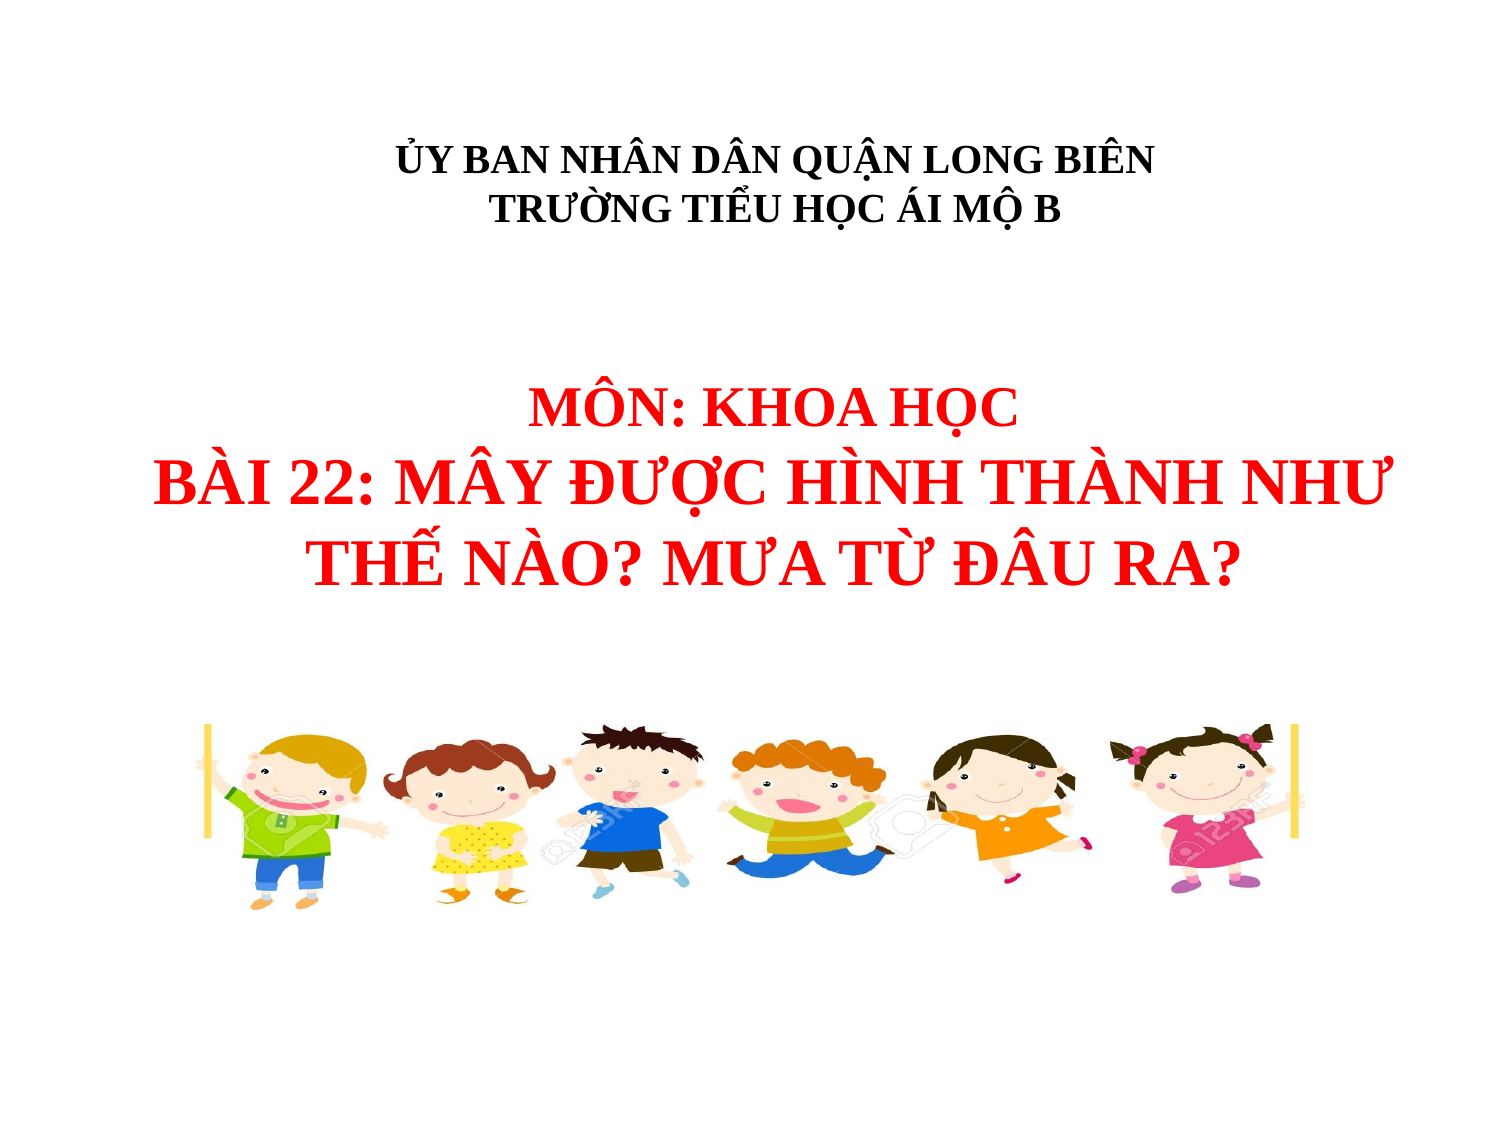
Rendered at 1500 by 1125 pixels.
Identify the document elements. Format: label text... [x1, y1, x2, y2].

picture [194, 724, 1306, 910]
text_box ỦY BAN NHÂN DÂN QUẬN LONG BIÊN TRƯỜNG TIỂU HỌC ÁI MỘ B MÔN: KHOA HỌC BÀI 22: MÂY ĐƯỢC HÌNH THÀNH NHƯ THẾ NÀO? MƯA TỪ ĐÂU RA? [99, 124, 1450, 606]
